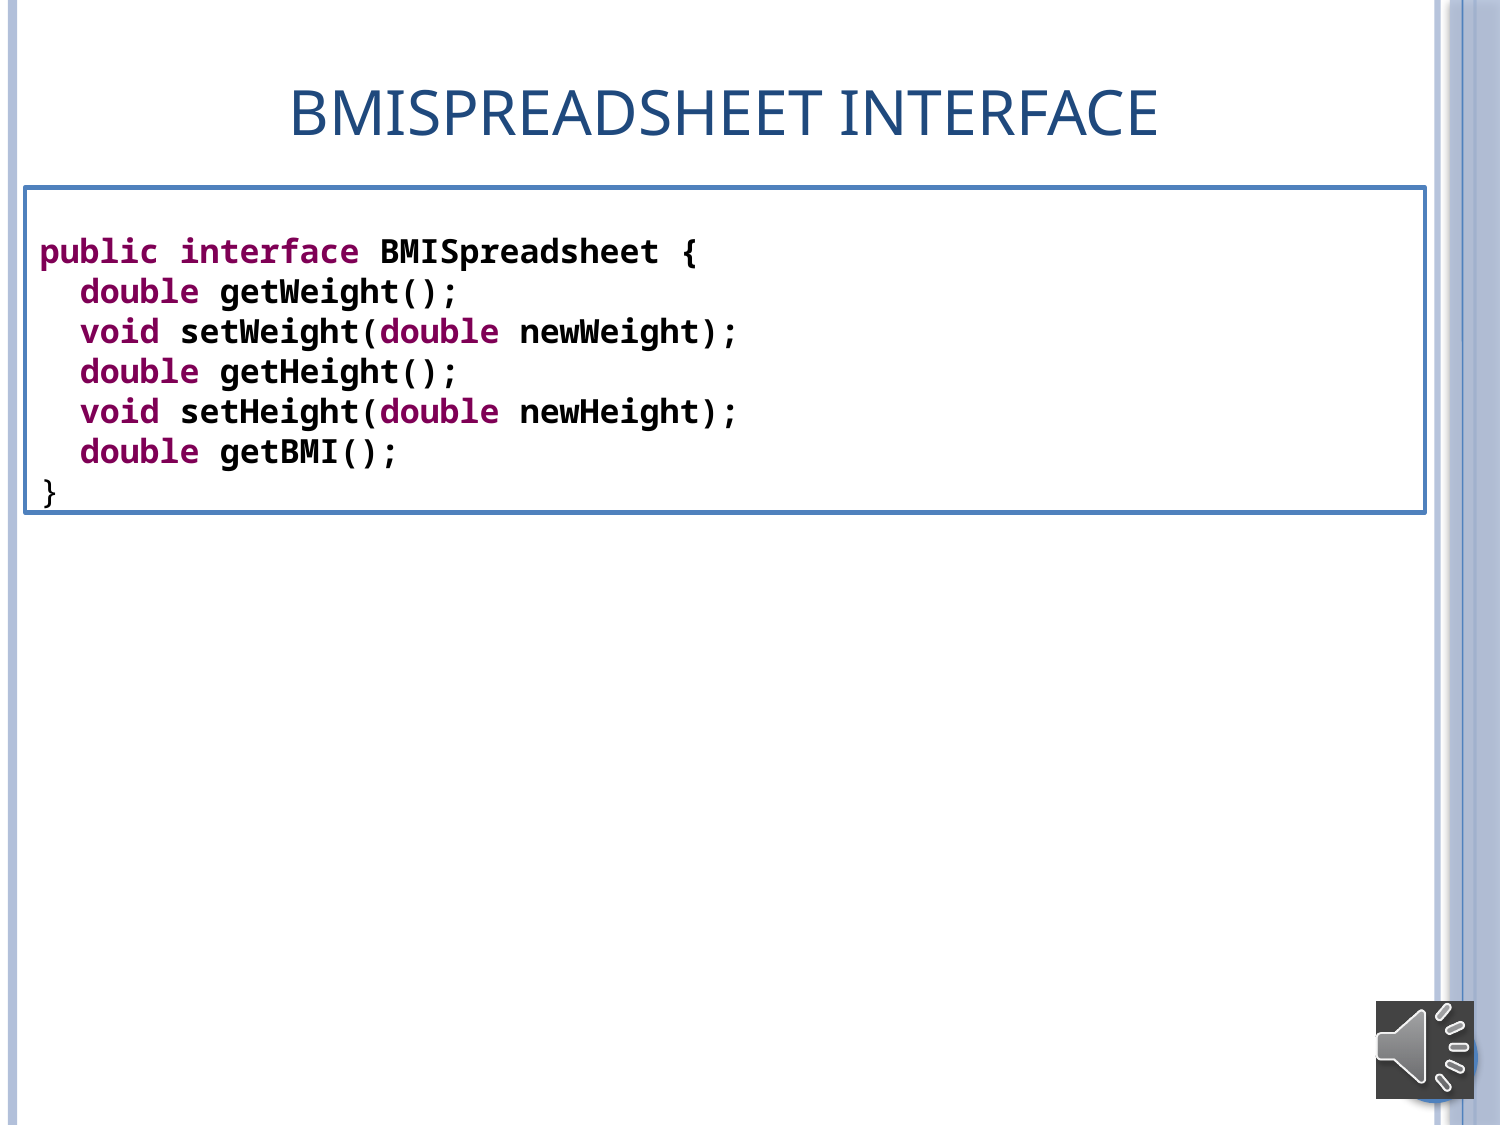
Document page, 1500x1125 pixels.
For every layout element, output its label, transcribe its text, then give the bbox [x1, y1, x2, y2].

picture [1374, 999, 1476, 1101]
title BMISpreadsheet Interface [75, 45, 1375, 175]
text_box public interface BMISpreadsheet { double getWeight(); void setWeight(double newWeight); double getHeight(); void setHeight(double newHeight); double getBMI(); } [23, 185, 1427, 515]
